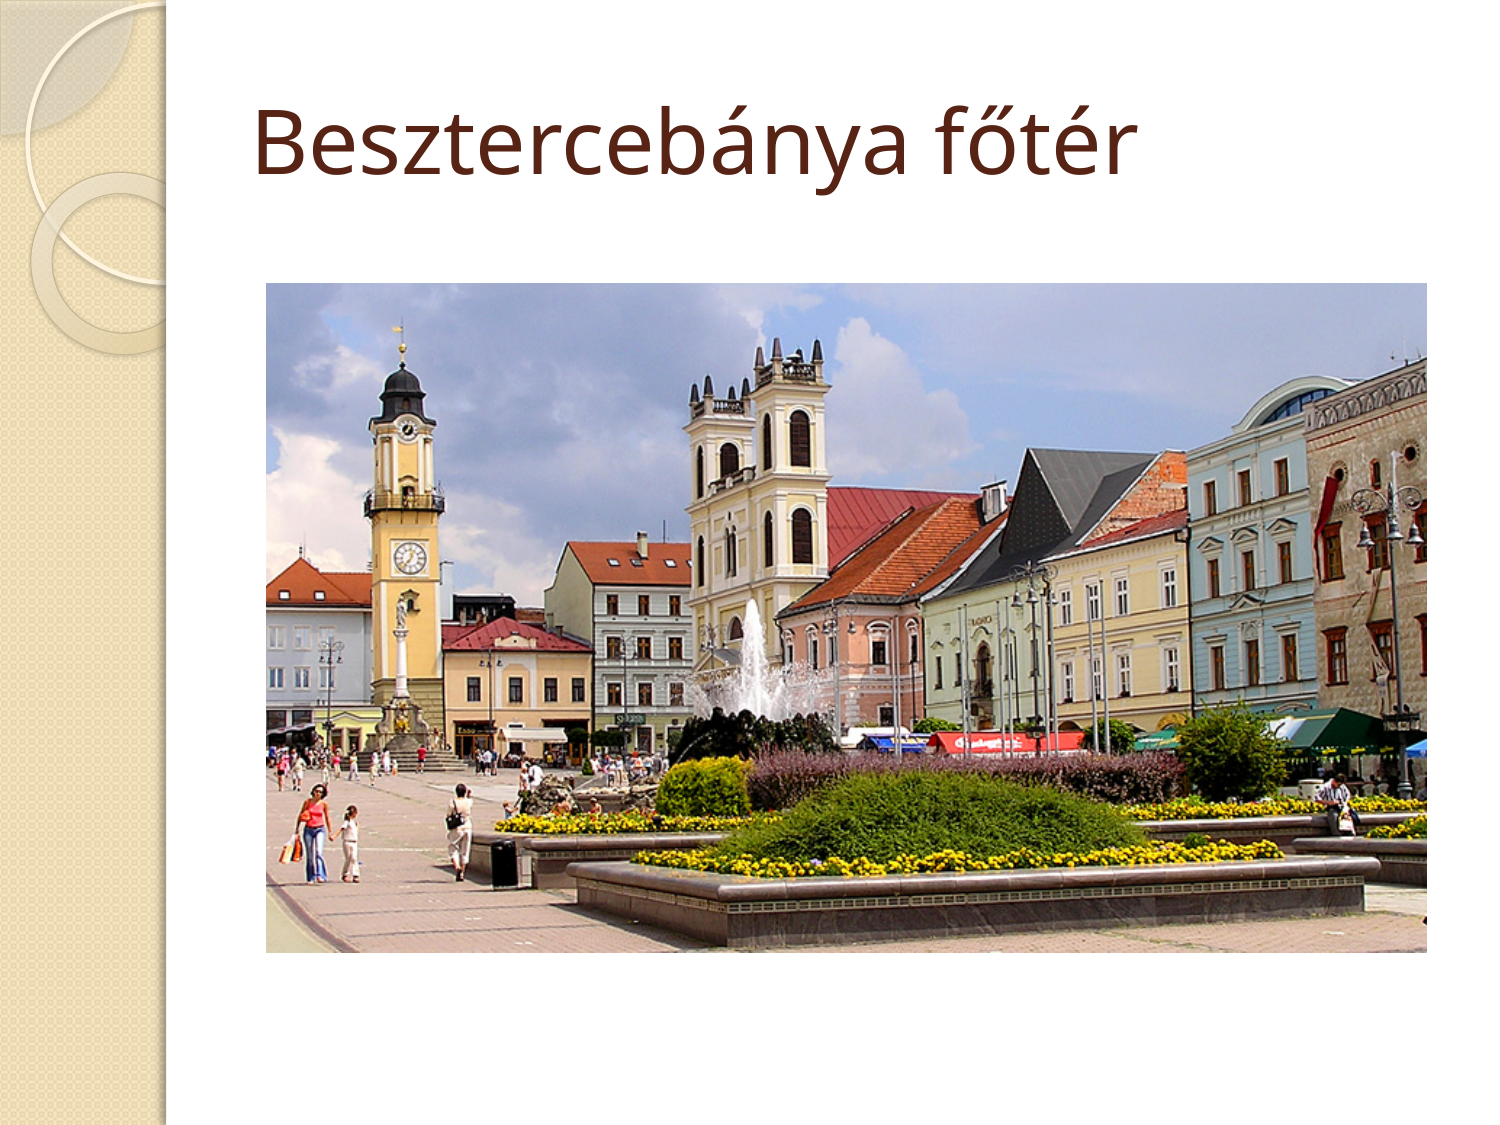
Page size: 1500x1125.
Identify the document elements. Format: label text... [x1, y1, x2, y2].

title Besztercebánya főtér [235, 45, 1466, 233]
picture [265, 283, 1427, 953]
